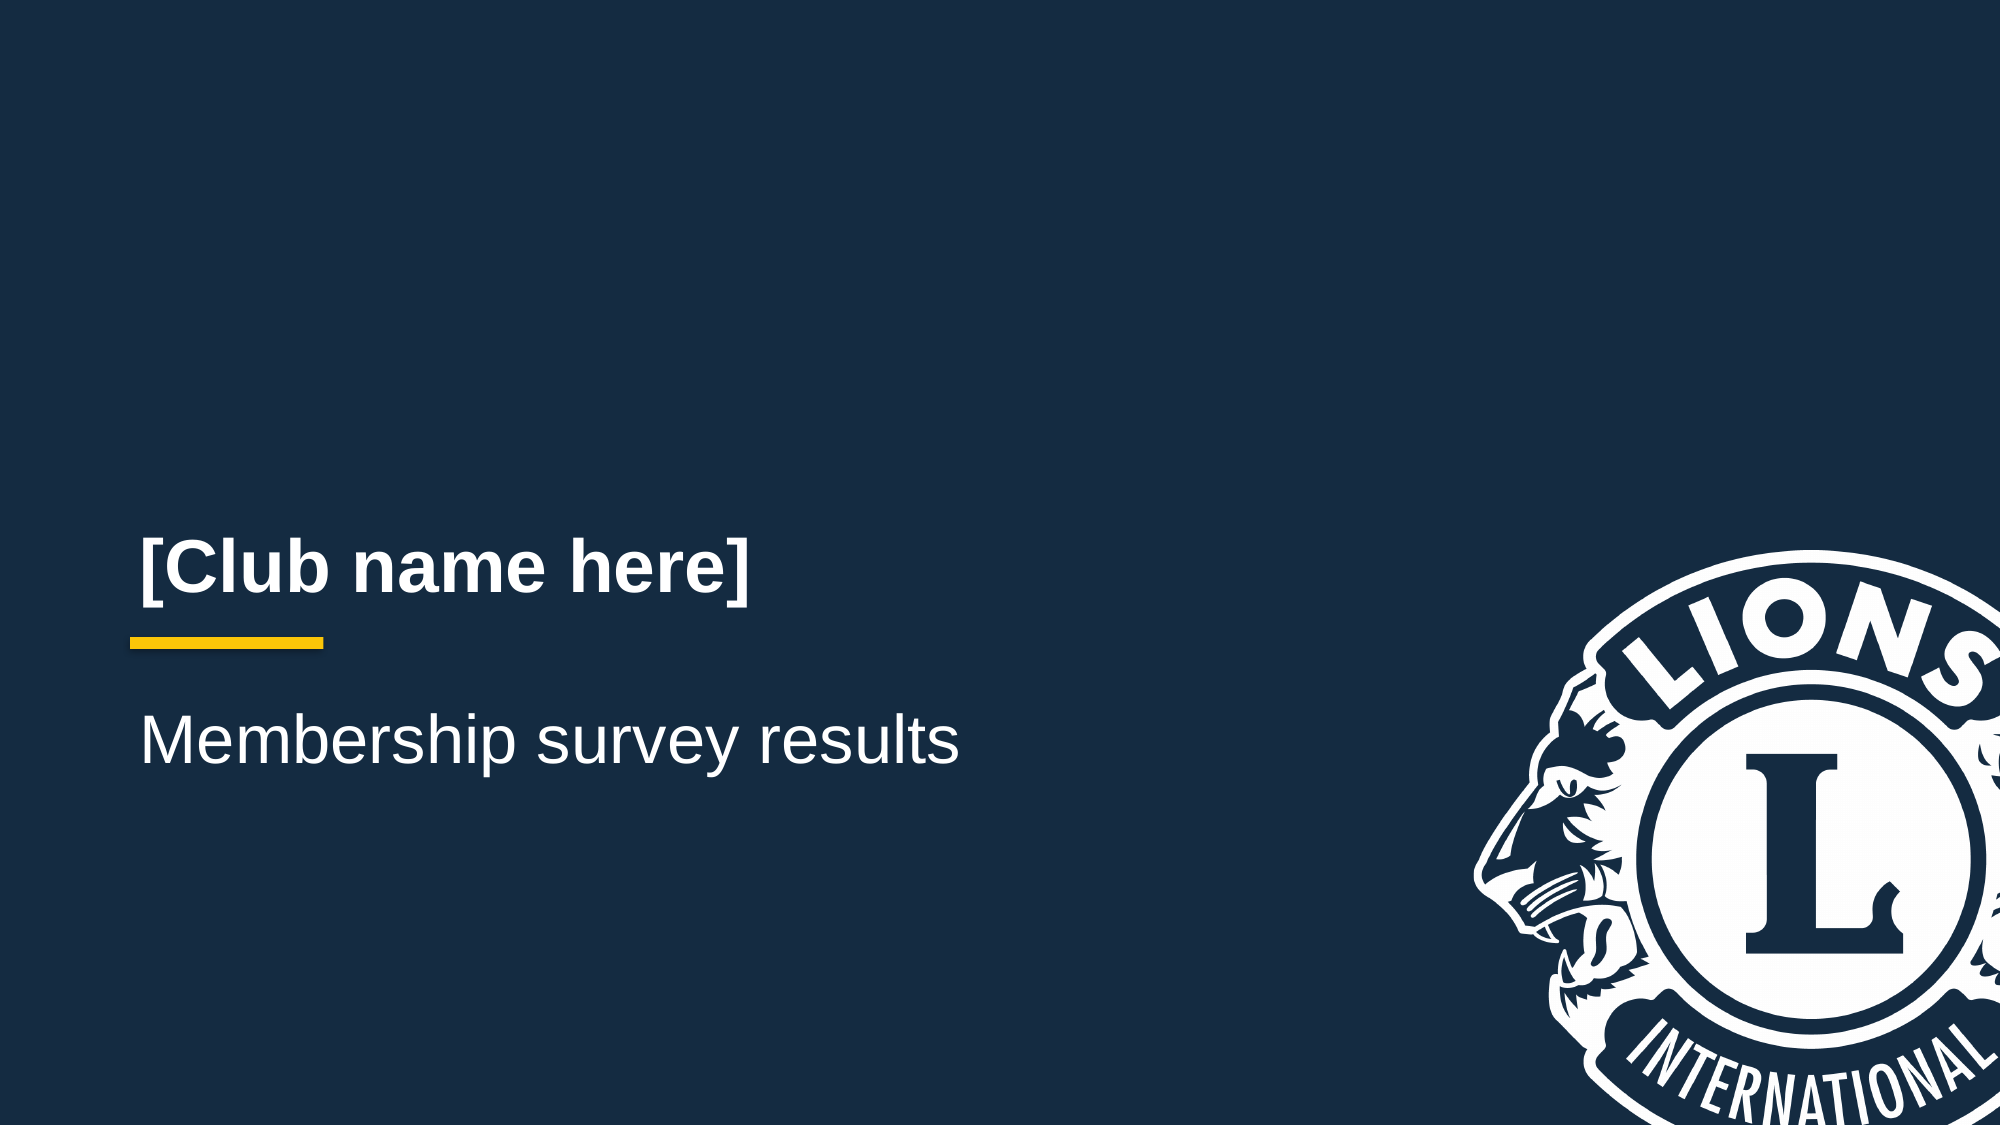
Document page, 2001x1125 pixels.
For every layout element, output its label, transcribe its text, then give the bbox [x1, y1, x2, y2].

list Membership survey results [125, 687, 1388, 775]
list [Club name here] [125, 526, 1144, 599]
picture [1473, 550, 2001, 1125]
